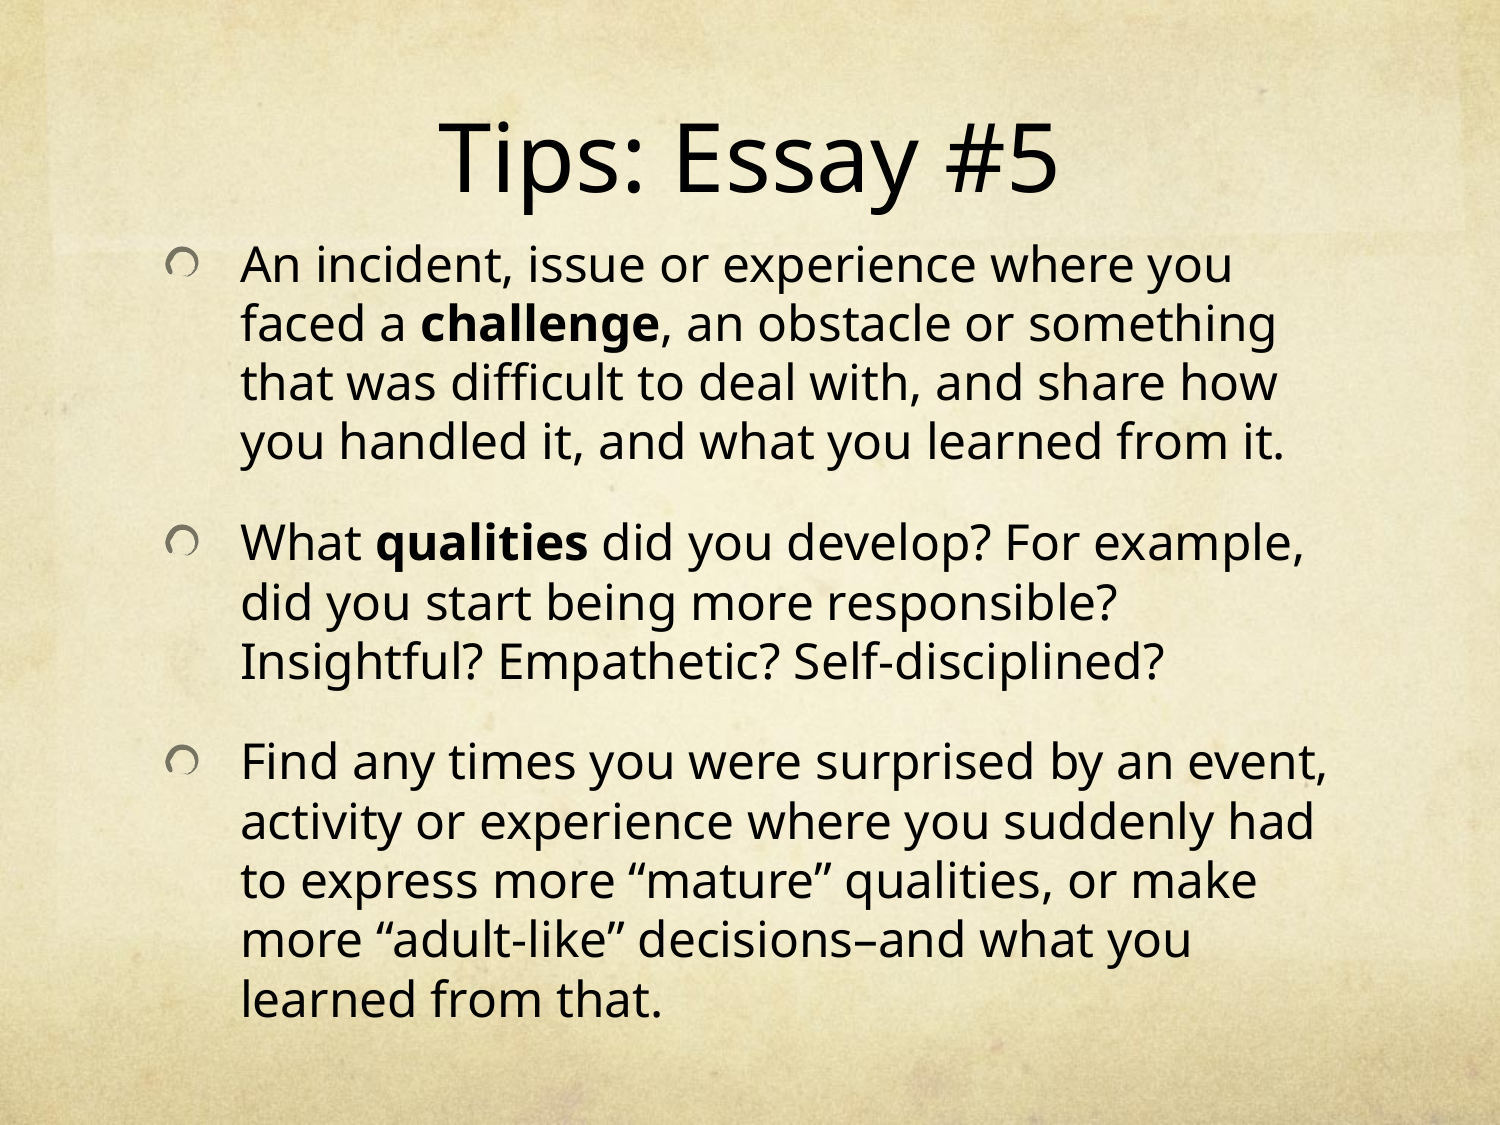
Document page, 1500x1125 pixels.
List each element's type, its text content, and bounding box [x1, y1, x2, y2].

list An incident, issue or experience where you faced a challenge, an obstacle or something that was difficult to deal with, and share how you handled it, and what you learned from it. What qualities did you develop? For example, did you start being more responsible? Insightful? Empathetic? Self-disciplined? Find any times you were surprised by an event, activity or experience where you suddenly had to express more “mature” qualities, or make more “adult-like” decisions–and what you learned from that. [150, 224, 1350, 1038]
picture [0, 0, 1500, 1125]
title Tips: Essay #5 [150, 82, 1350, 224]
